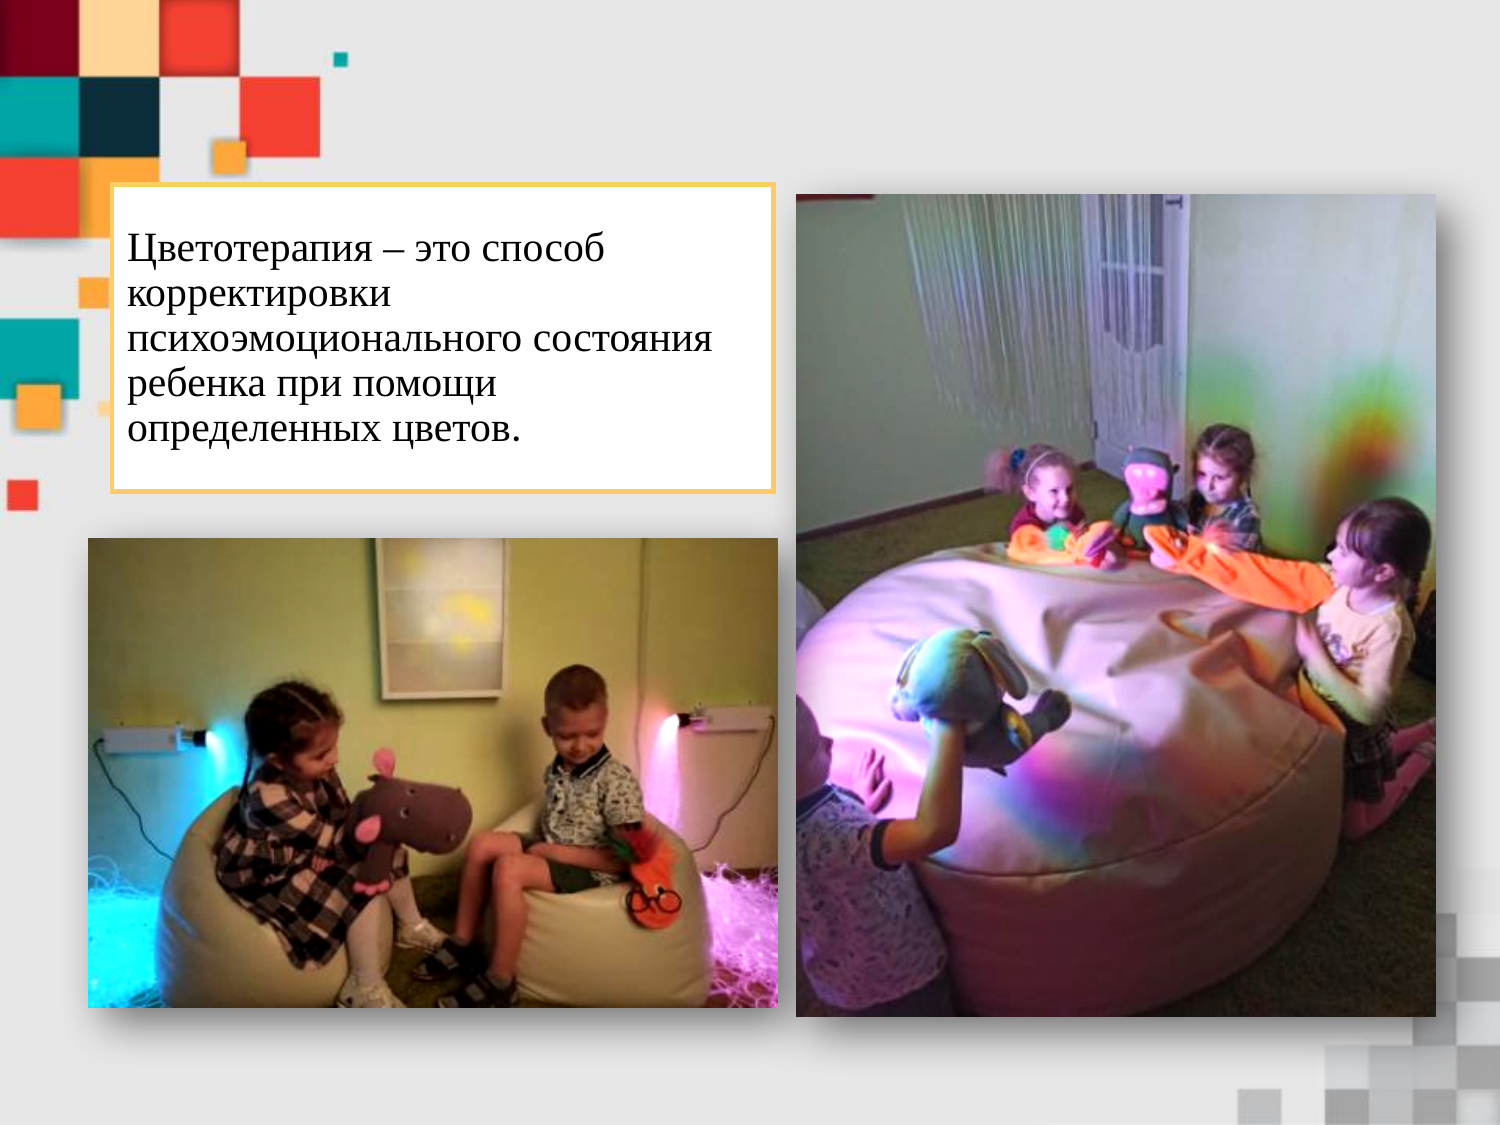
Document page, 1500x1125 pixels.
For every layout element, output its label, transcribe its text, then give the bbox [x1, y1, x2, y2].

picture [0, 0, 1500, 1125]
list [796, 194, 1436, 1017]
title Цветотерапия – это способ корректировки психоэмоционального состояния ребенка при помощи определенных цветов. [112, 184, 774, 492]
